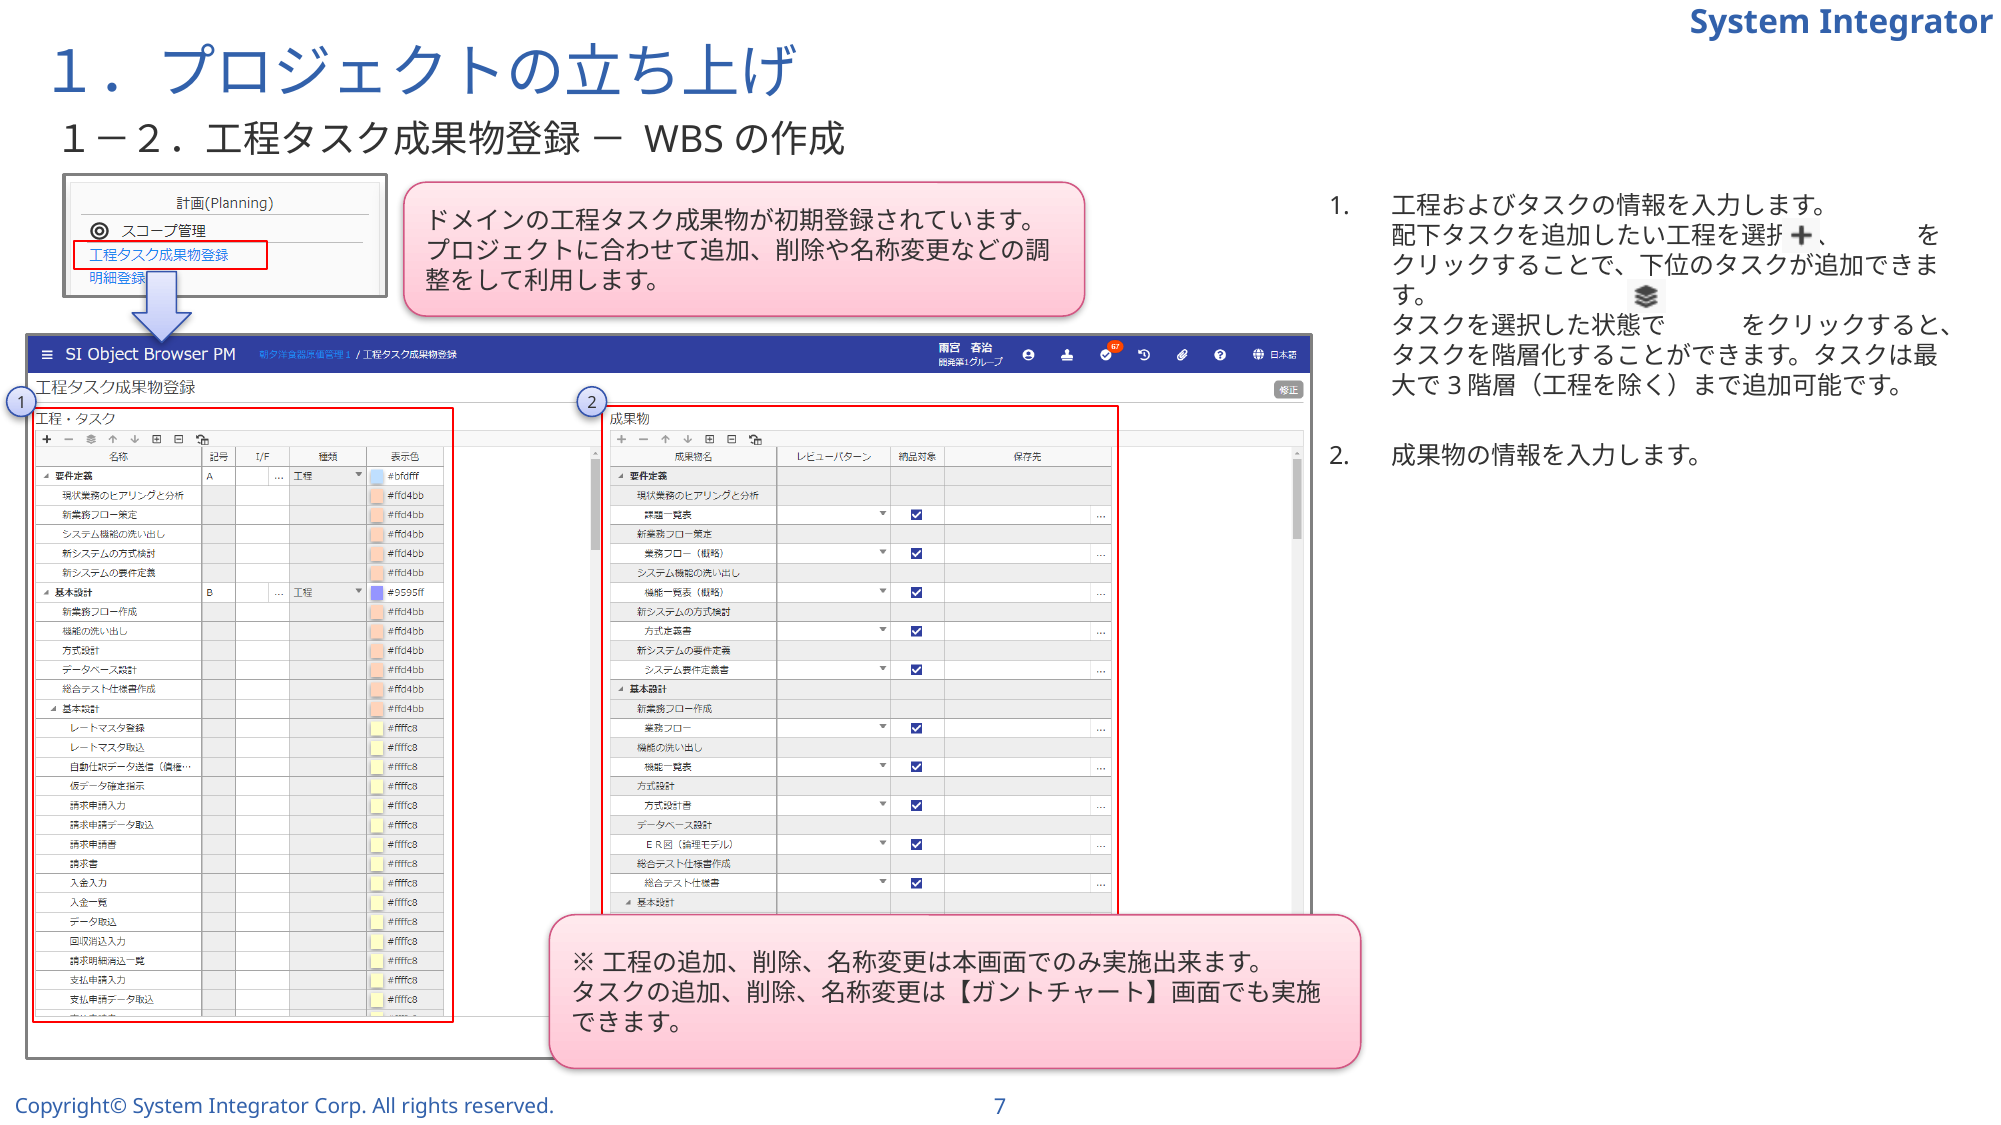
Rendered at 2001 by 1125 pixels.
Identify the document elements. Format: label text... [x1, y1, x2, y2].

text_box [25, 105, 1266, 153]
text_box １－２．工程タスク成果物登録 － WBSの作成 [40, 107, 861, 168]
text_box 工程およびタスクの情報を入力します。 配下タスクを追加したい工程を選択し、 をクリックすることで、下位のタスクが追加できます。 タスクを選択した状態で をクリックすると、タスクを階層化することができます。タスクは最大で3階層（工程を除く）まで追加可能です。 成果物の情報を入力します。 [1314, 182, 1975, 1081]
text_box [131, 305, 192, 334]
text_box ※工程の追加、削除、名称変更は本画面でのみ実施出来ます。 タスクの追加、削除、名称変更は【ガントチャート】画面でも実施できます。 [562, 913, 1362, 1070]
picture [65, 176, 386, 296]
picture [27, 336, 1310, 1058]
text_box ドメインの工程タスク成果物が初期登録されています。 プロジェクトに合わせて追加、削除や名称変更などの調整をして利用します。 [403, 181, 1086, 317]
picture [1782, 218, 1821, 254]
title １．プロジェクトの立ち上げ [25, 42, 1975, 95]
text_box 1 [5, 385, 22, 418]
picture [1627, 279, 1666, 313]
